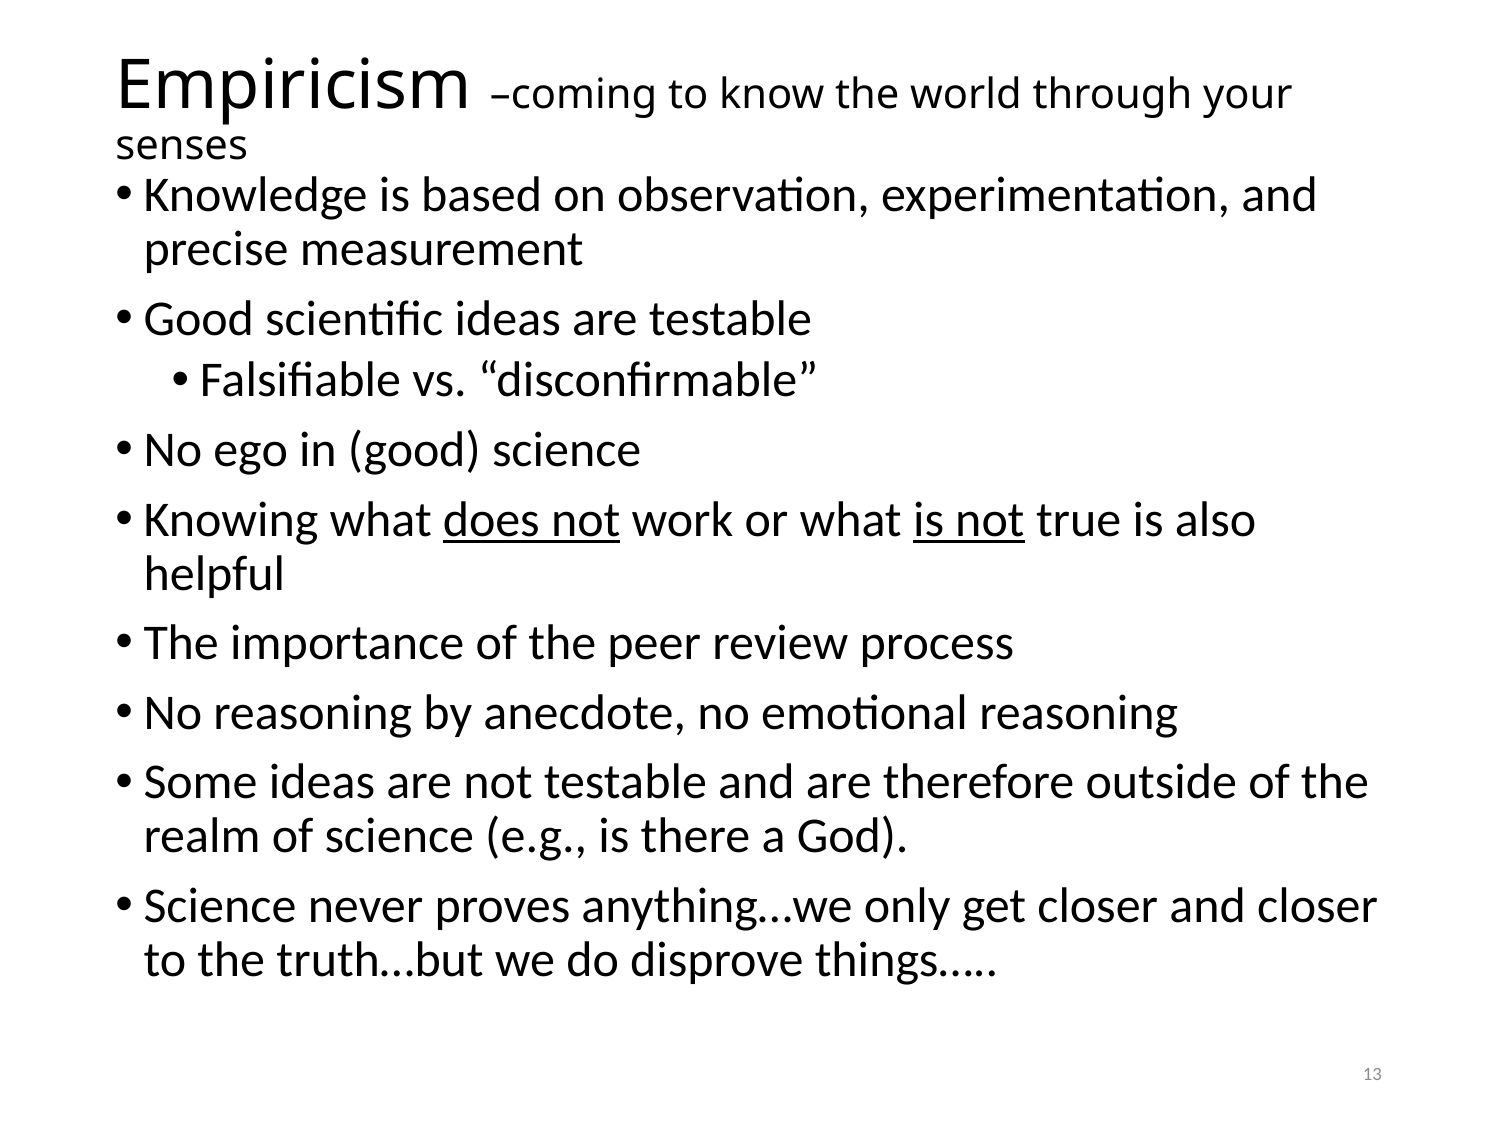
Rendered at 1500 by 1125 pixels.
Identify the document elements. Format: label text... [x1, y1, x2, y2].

slide_number 13 [1059, 1042, 1397, 1103]
list Knowledge is based on observation, experimentation, and precise measurement Good scientific ideas are testable Falsifiable vs. “disconfirmable” No ego in (good) science Knowing what does not work or what is not true is also helpful The importance of the peer review process No reasoning by anecdote, no emotional reasoning Some ideas are not testable and are therefore outside of the realm of science (e.g., is there a God). Science never proves anything…we only get closer and closer to the truth…but we do disprove things….. [100, 160, 1395, 875]
title Empiricism –coming to know the world through your senses [100, 0, 1395, 160]
